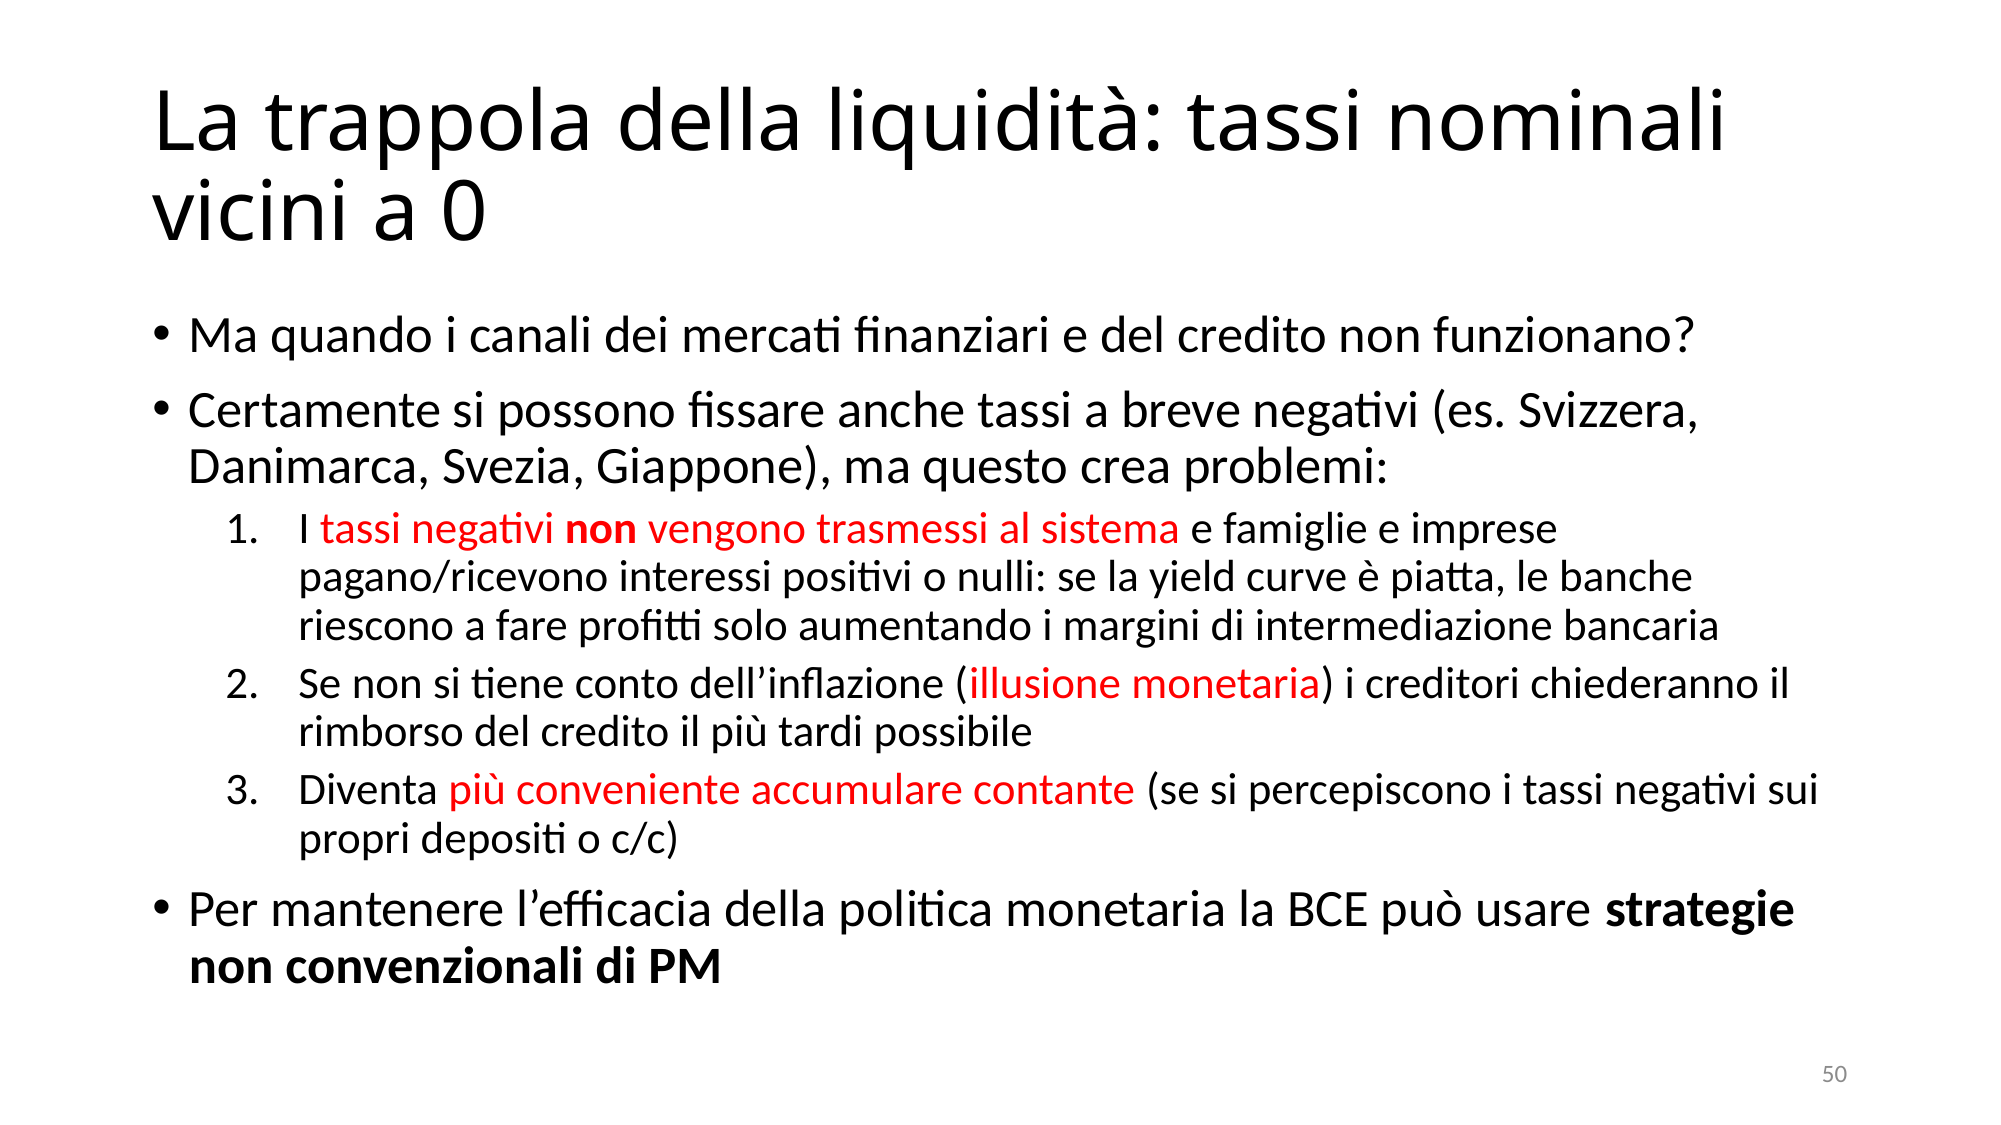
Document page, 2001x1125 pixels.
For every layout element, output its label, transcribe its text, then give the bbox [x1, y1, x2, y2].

title La trappola della liquidità: tassi nominali vicini a 0 [137, 59, 1863, 278]
list Ma quando i canali dei mercati finanziari e del credito non funzionano? Certamente si possono fissare anche tassi a breve negativi (es. Svizzera, Danimarca, Svezia, Giappone), ma questo crea problemi: I tassi negativi non vengono trasmessi al sistema e famiglie e imprese pagano/ricevono interessi positivi o nulli: se la yield curve è piatta, le banche riescono a fare profitti solo aumentando i margini di intermediazione bancaria Se non si tiene conto dell’inflazione (illusione monetaria) i creditori chiederanno il rimborso del credito il più tardi possibile Diventa più conveniente accumulare contante (se si percepiscono i tassi negativi sui propri depositi o c/c) Per mantenere l’efficacia della politica monetaria la BCE può usare strategie non convenzionali di PM [137, 299, 1863, 1014]
slide_number 50 [1412, 1042, 1863, 1103]
